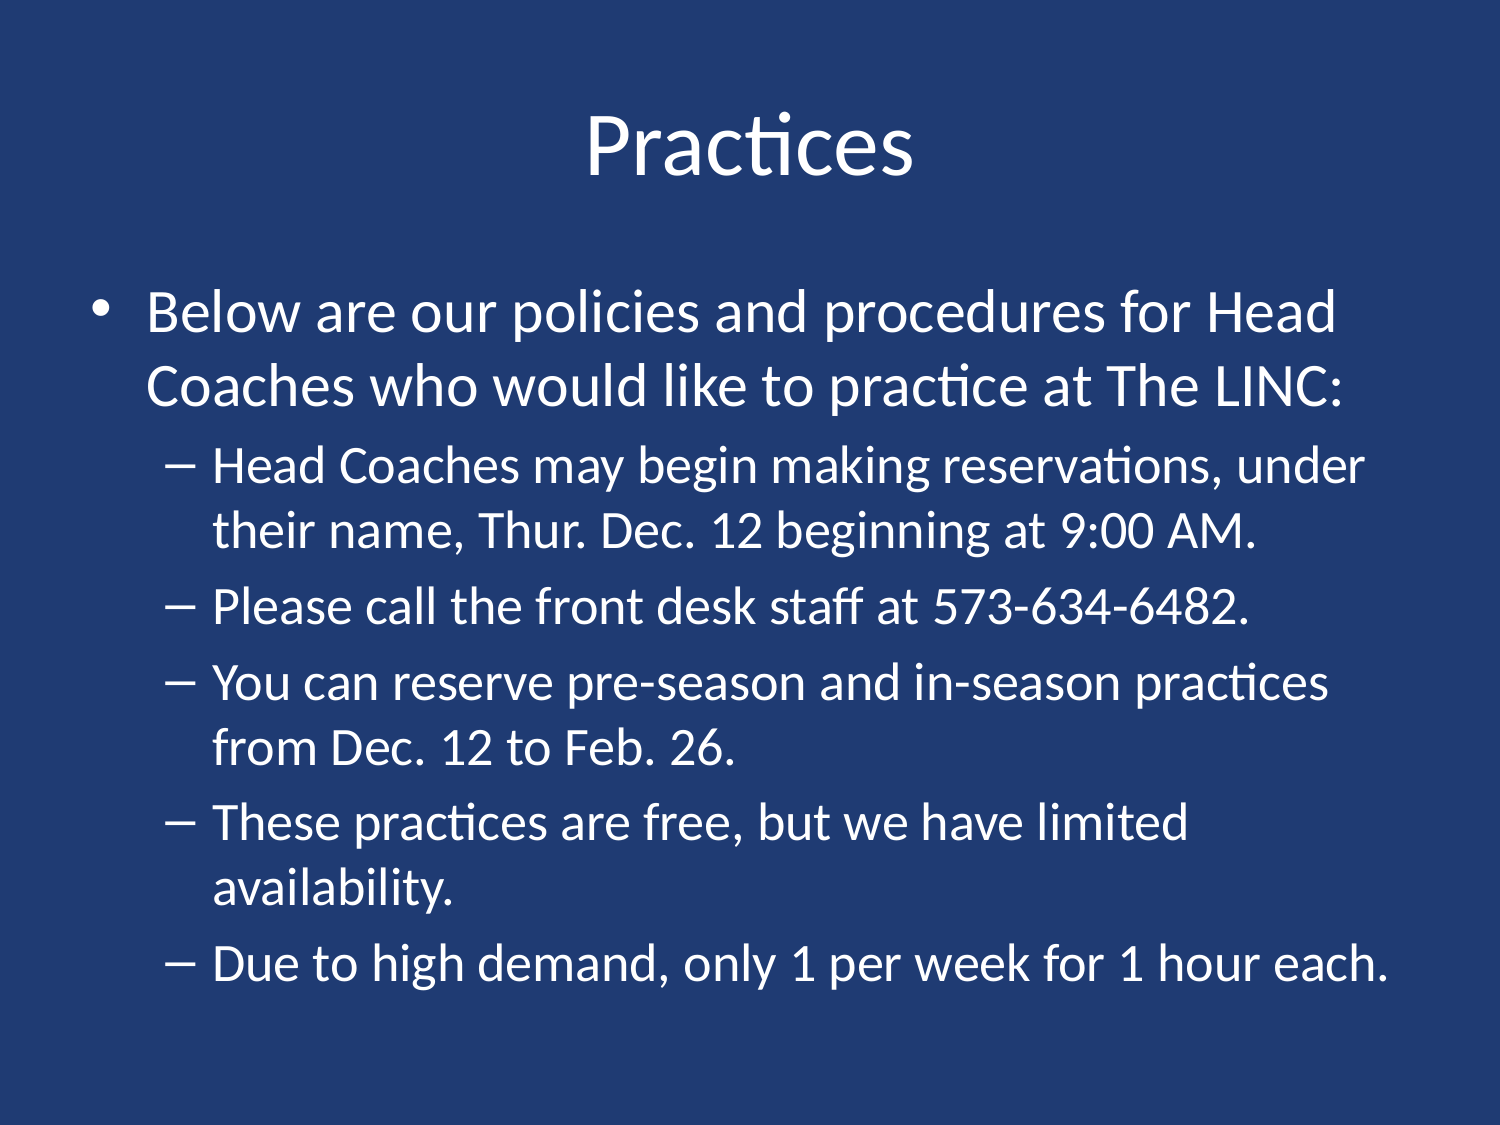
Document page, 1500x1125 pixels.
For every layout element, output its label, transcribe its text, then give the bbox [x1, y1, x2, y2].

list Below are our policies and procedures for Head Coaches who would like to practice at The LINC: Head Coaches may begin making reservations, under their name, Thur. Dec. 12 beginning at 9:00 AM. Please call the front desk staff at 573-634-6482. You can reserve pre-season and in-season practices from Dec. 12 to Feb. 26. These practices are free, but we have limited availability. Due to high demand, only 1 per week for 1 hour each. [75, 262, 1425, 1005]
title Practices [75, 45, 1425, 233]
